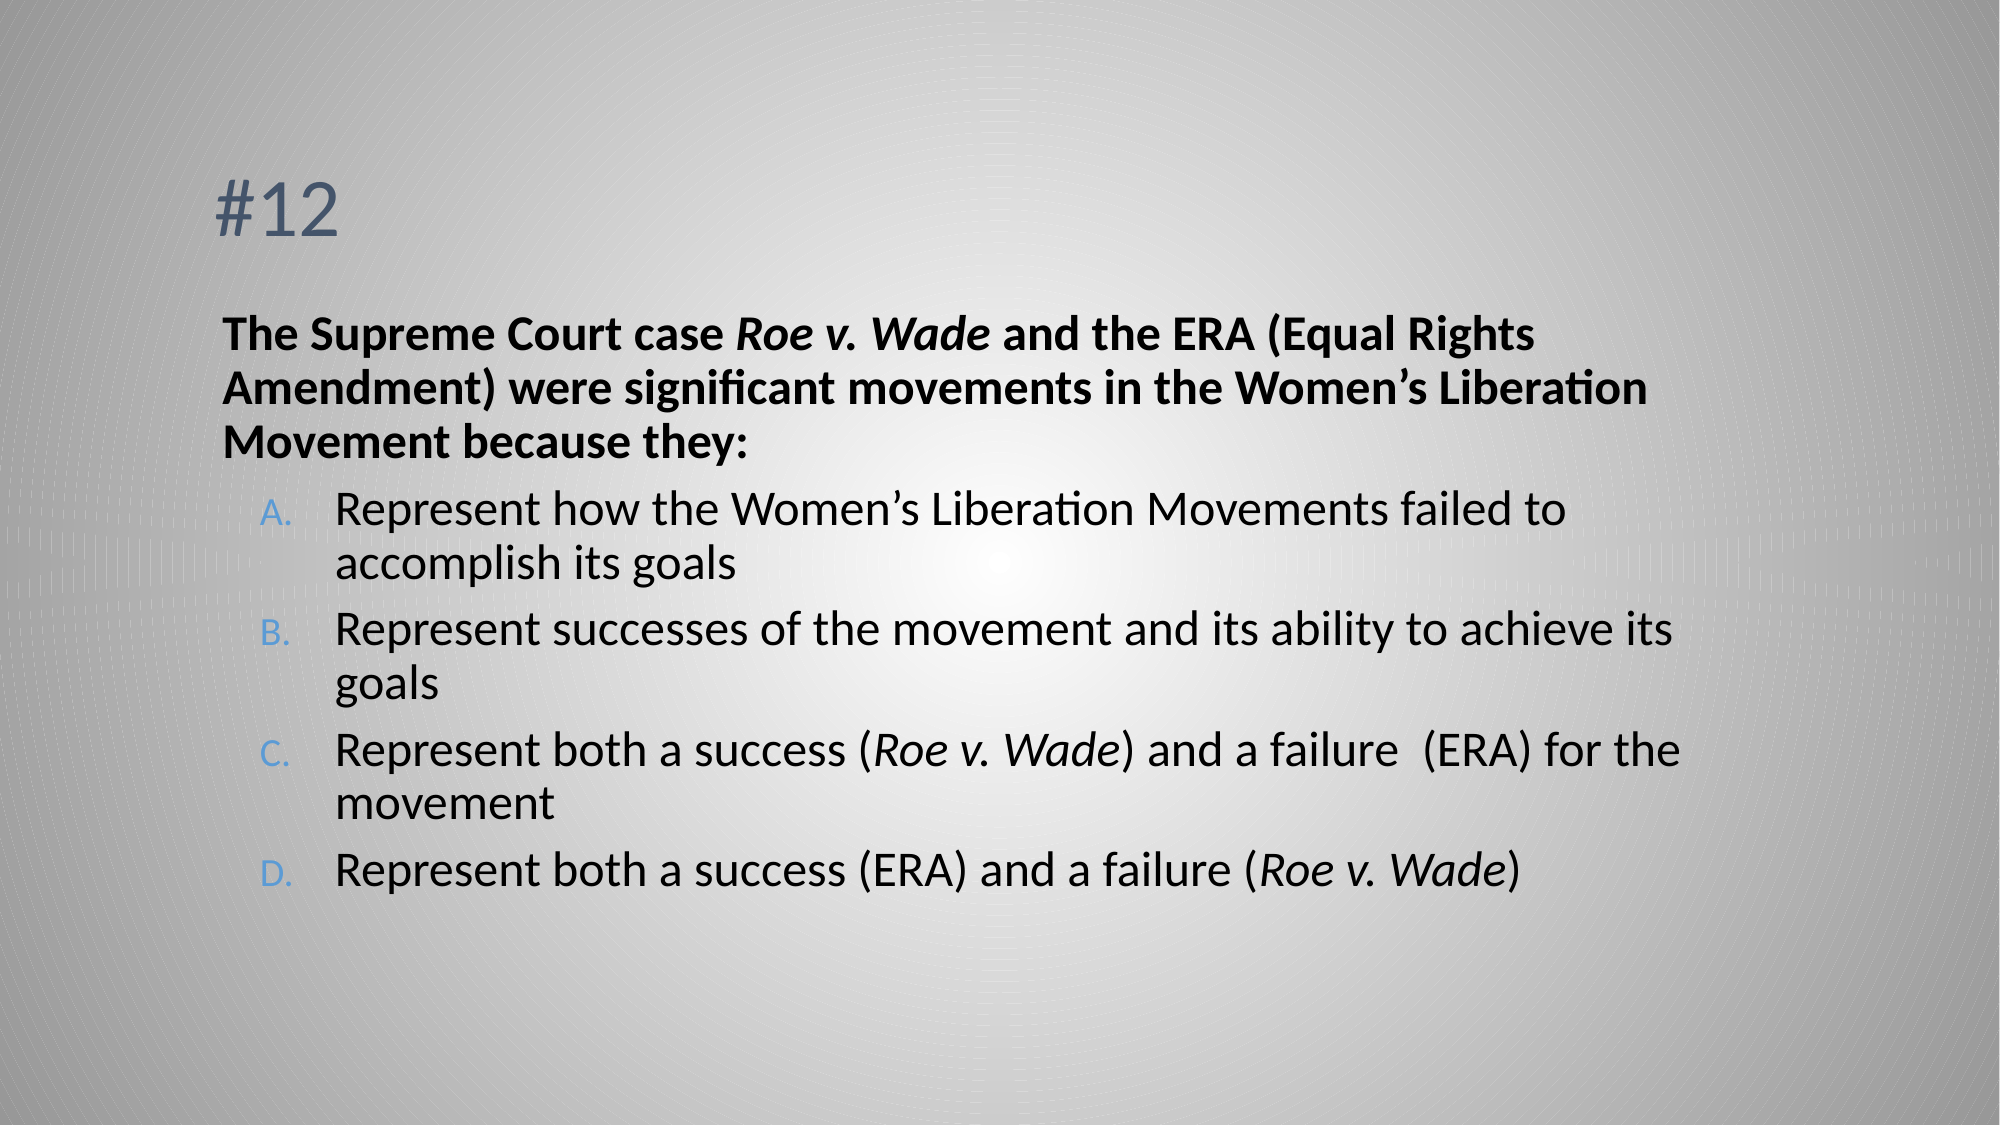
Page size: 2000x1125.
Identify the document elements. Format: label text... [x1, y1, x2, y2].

title #12 [199, 45, 1800, 263]
list The Supreme Court case Roe v. Wade and the ERA (Equal Rights Amendment) were significant movements in the Women’s Liberation Movement because they: Represent how the Women’s Liberation Movements failed to accomplish its goals Represent successes of the movement and its ability to achieve its goals Represent both a success (Roe v. Wade) and a failure (ERA) for the movement Represent both a success (ERA) and a failure (Roe v. Wade) [199, 299, 1800, 1013]
